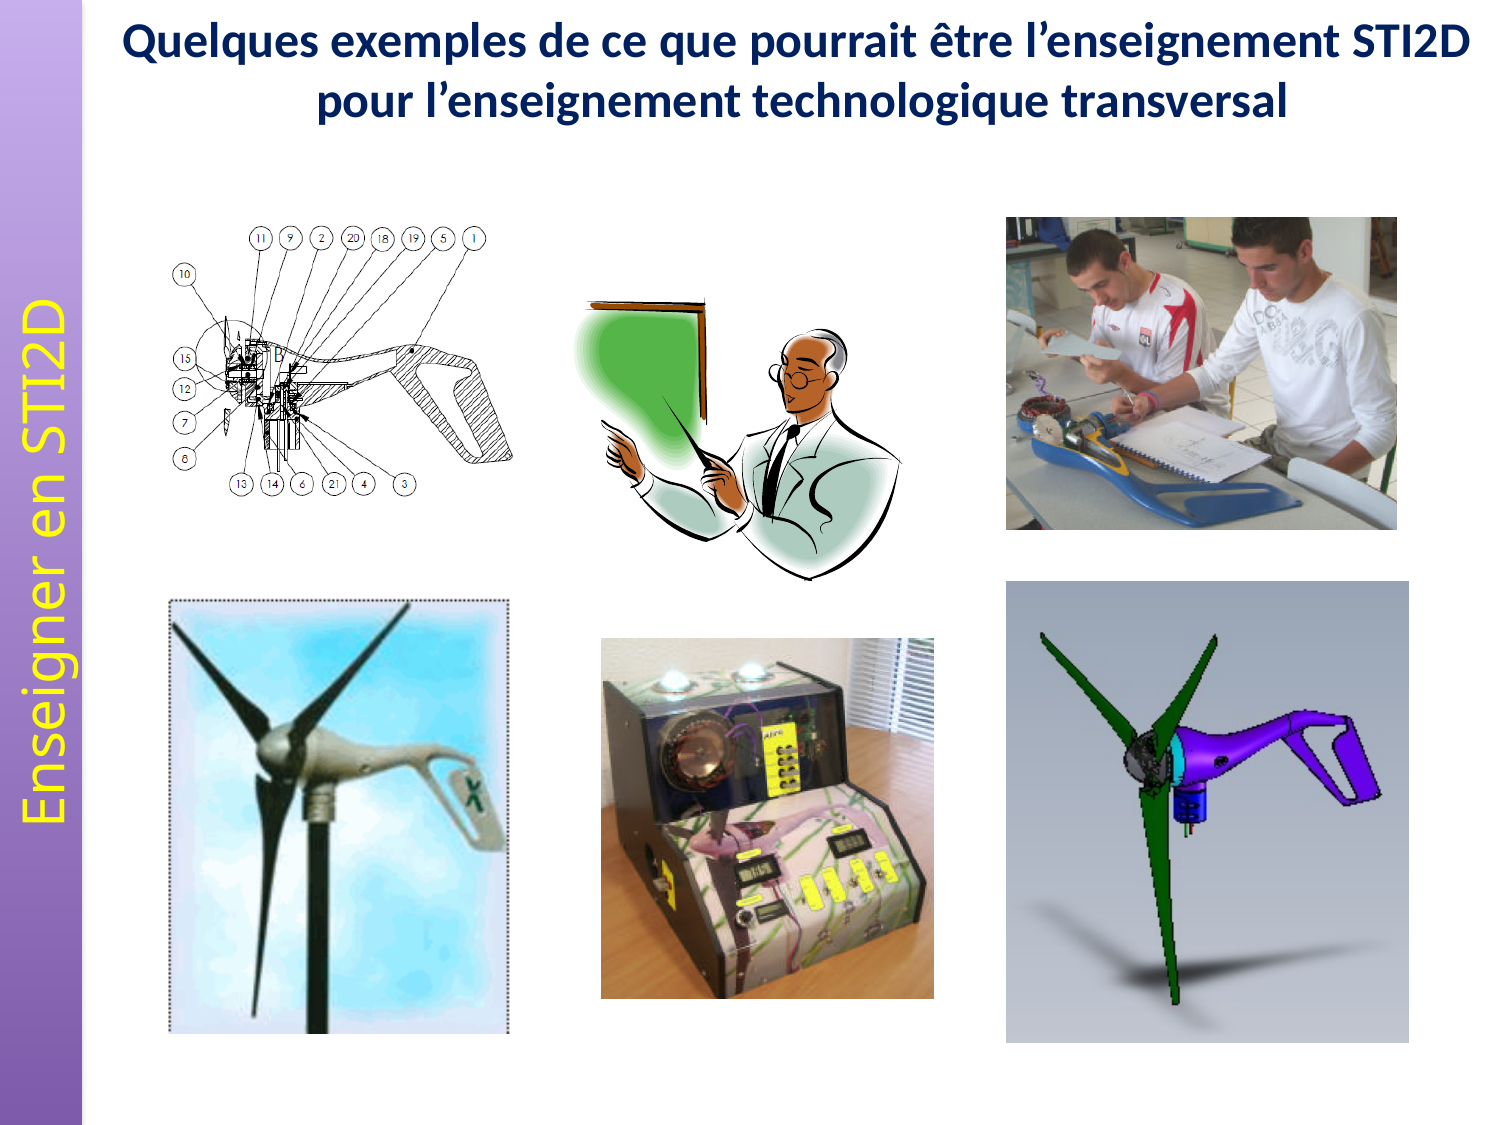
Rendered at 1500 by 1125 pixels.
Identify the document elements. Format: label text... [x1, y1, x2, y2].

picture [162, 216, 514, 501]
picture [167, 589, 515, 1035]
text_box Quelques exemples de ce que pourrait être l’enseignement STI2D pour l’enseignement technologique transversal [105, 0, 1500, 135]
picture [1006, 216, 1397, 530]
picture [600, 624, 935, 999]
picture [1006, 581, 1409, 1043]
picture [569, 296, 903, 582]
